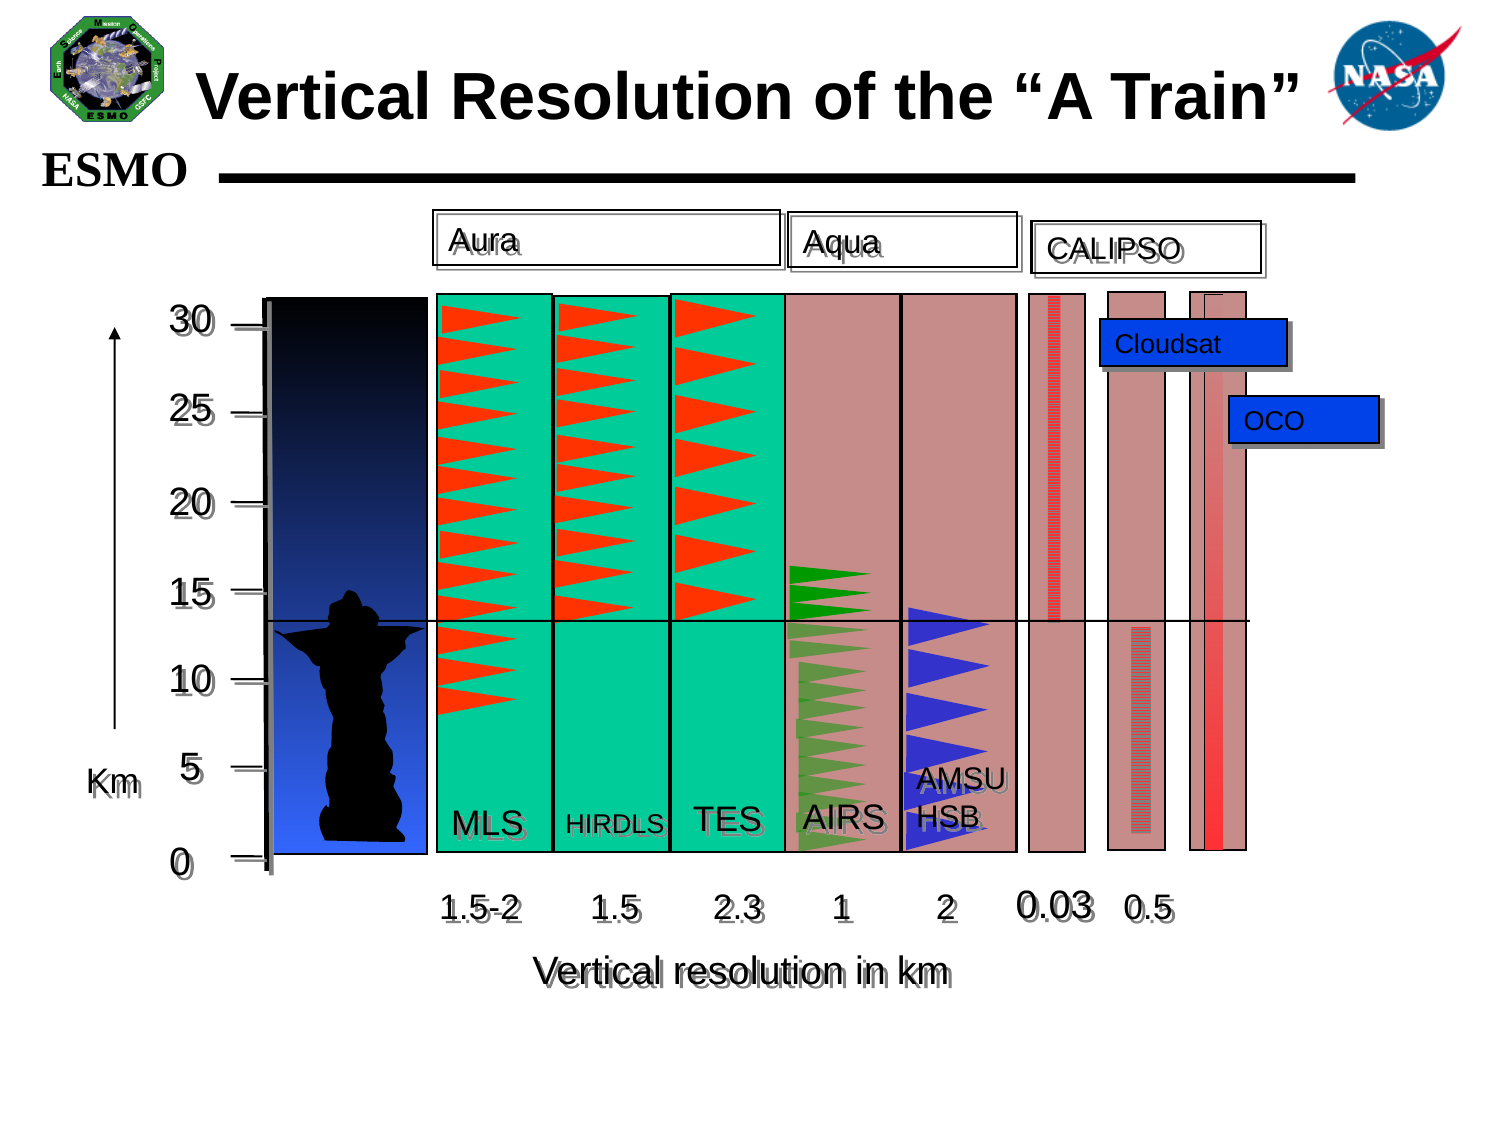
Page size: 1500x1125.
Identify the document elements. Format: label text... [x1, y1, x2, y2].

text_box 2 [921, 876, 971, 934]
text_box AMSU HSB [901, 751, 1021, 841]
text_box [273, 621, 427, 855]
text_box [437, 687, 518, 715]
text_box AIRS [878, 786, 901, 844]
text_box [1223, 371, 1246, 620]
text_box [437, 621, 552, 852]
text_box [674, 582, 757, 620]
text_box [674, 347, 757, 386]
text_box Aqua [787, 212, 1018, 268]
text_box [437, 497, 518, 526]
text_box [274, 625, 426, 842]
text_box Cloudsat [1099, 318, 1288, 366]
text_box [437, 595, 518, 620]
text_box [1047, 295, 1061, 620]
text_box [1223, 621, 1246, 850]
text_box [442, 305, 522, 334]
text_box [674, 438, 757, 478]
text_box [908, 621, 990, 647]
text_box [789, 640, 872, 659]
text_box [908, 649, 990, 688]
text_box [1108, 371, 1165, 620]
text_box [437, 293, 552, 620]
text_box 2.3 [698, 876, 778, 934]
text_box [1108, 621, 1165, 850]
text_box [312, 621, 384, 656]
text_box [554, 495, 634, 524]
text_box [556, 368, 636, 397]
text_box [1189, 371, 1204, 620]
text_box [1189, 291, 1246, 318]
text_box [789, 565, 872, 584]
text_box [437, 401, 518, 430]
text_box [556, 334, 636, 363]
text_box [1029, 621, 1086, 852]
text_box [906, 692, 988, 732]
text_box [902, 845, 1017, 852]
text_box [556, 434, 636, 463]
text_box [440, 370, 520, 399]
picture [1327, 9, 1462, 143]
text_box 1.5 [575, 876, 655, 934]
text_box 1 [816, 876, 867, 934]
picture [50, 16, 164, 122]
text_box [554, 595, 634, 620]
text_box [906, 845, 926, 851]
text_box [787, 622, 869, 640]
text_box HIRDLS [550, 798, 678, 846]
text_box [272, 297, 427, 620]
text_box [1204, 621, 1223, 850]
text_box MLS [436, 792, 539, 851]
text_box [789, 602, 872, 620]
text_box OCO [1228, 395, 1379, 443]
text_box [1108, 291, 1165, 318]
text_box [670, 293, 785, 620]
text_box [674, 299, 757, 338]
text_box [1029, 293, 1086, 620]
text_box Vertical resolution in km [517, 937, 965, 1000]
text_box 0.03 [1000, 871, 1108, 934]
text_box [440, 530, 520, 559]
text_box Km [71, 751, 147, 809]
title Vertical Resolution of the “A Train” [75, 45, 1425, 233]
text_box [554, 621, 669, 798]
text_box [670, 621, 785, 852]
text_box [437, 626, 518, 655]
text_box [1204, 293, 1223, 318]
text_box TES [678, 788, 778, 846]
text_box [789, 663, 874, 756]
text_box [108, 327, 121, 730]
text_box 0.5 [1108, 876, 1188, 934]
text_box [908, 607, 970, 620]
text_box [1189, 621, 1204, 850]
text_box [437, 436, 518, 465]
text_box [785, 293, 900, 620]
text_box Aura [433, 210, 780, 265]
text_box [789, 584, 872, 602]
text_box [1204, 371, 1223, 620]
text_box [558, 303, 638, 332]
text_box [674, 394, 757, 434]
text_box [152, 284, 267, 892]
text_box [902, 621, 1017, 751]
text_box [437, 336, 518, 365]
text_box [556, 463, 636, 492]
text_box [789, 757, 874, 851]
text_box [556, 528, 636, 557]
text_box [1131, 627, 1151, 834]
text_box [556, 399, 636, 428]
text_box [554, 559, 634, 588]
text_box CALIPSO [1031, 220, 1261, 273]
text_box [437, 465, 518, 495]
text_box [328, 591, 379, 620]
text_box [785, 621, 900, 786]
text_box 1.5-2 [424, 876, 535, 934]
text_box [906, 734, 987, 751]
text_box [674, 486, 757, 526]
text_box [437, 657, 518, 686]
text_box [902, 293, 1017, 620]
text_box [437, 562, 518, 590]
text_box [554, 295, 669, 620]
text_box [674, 534, 757, 574]
